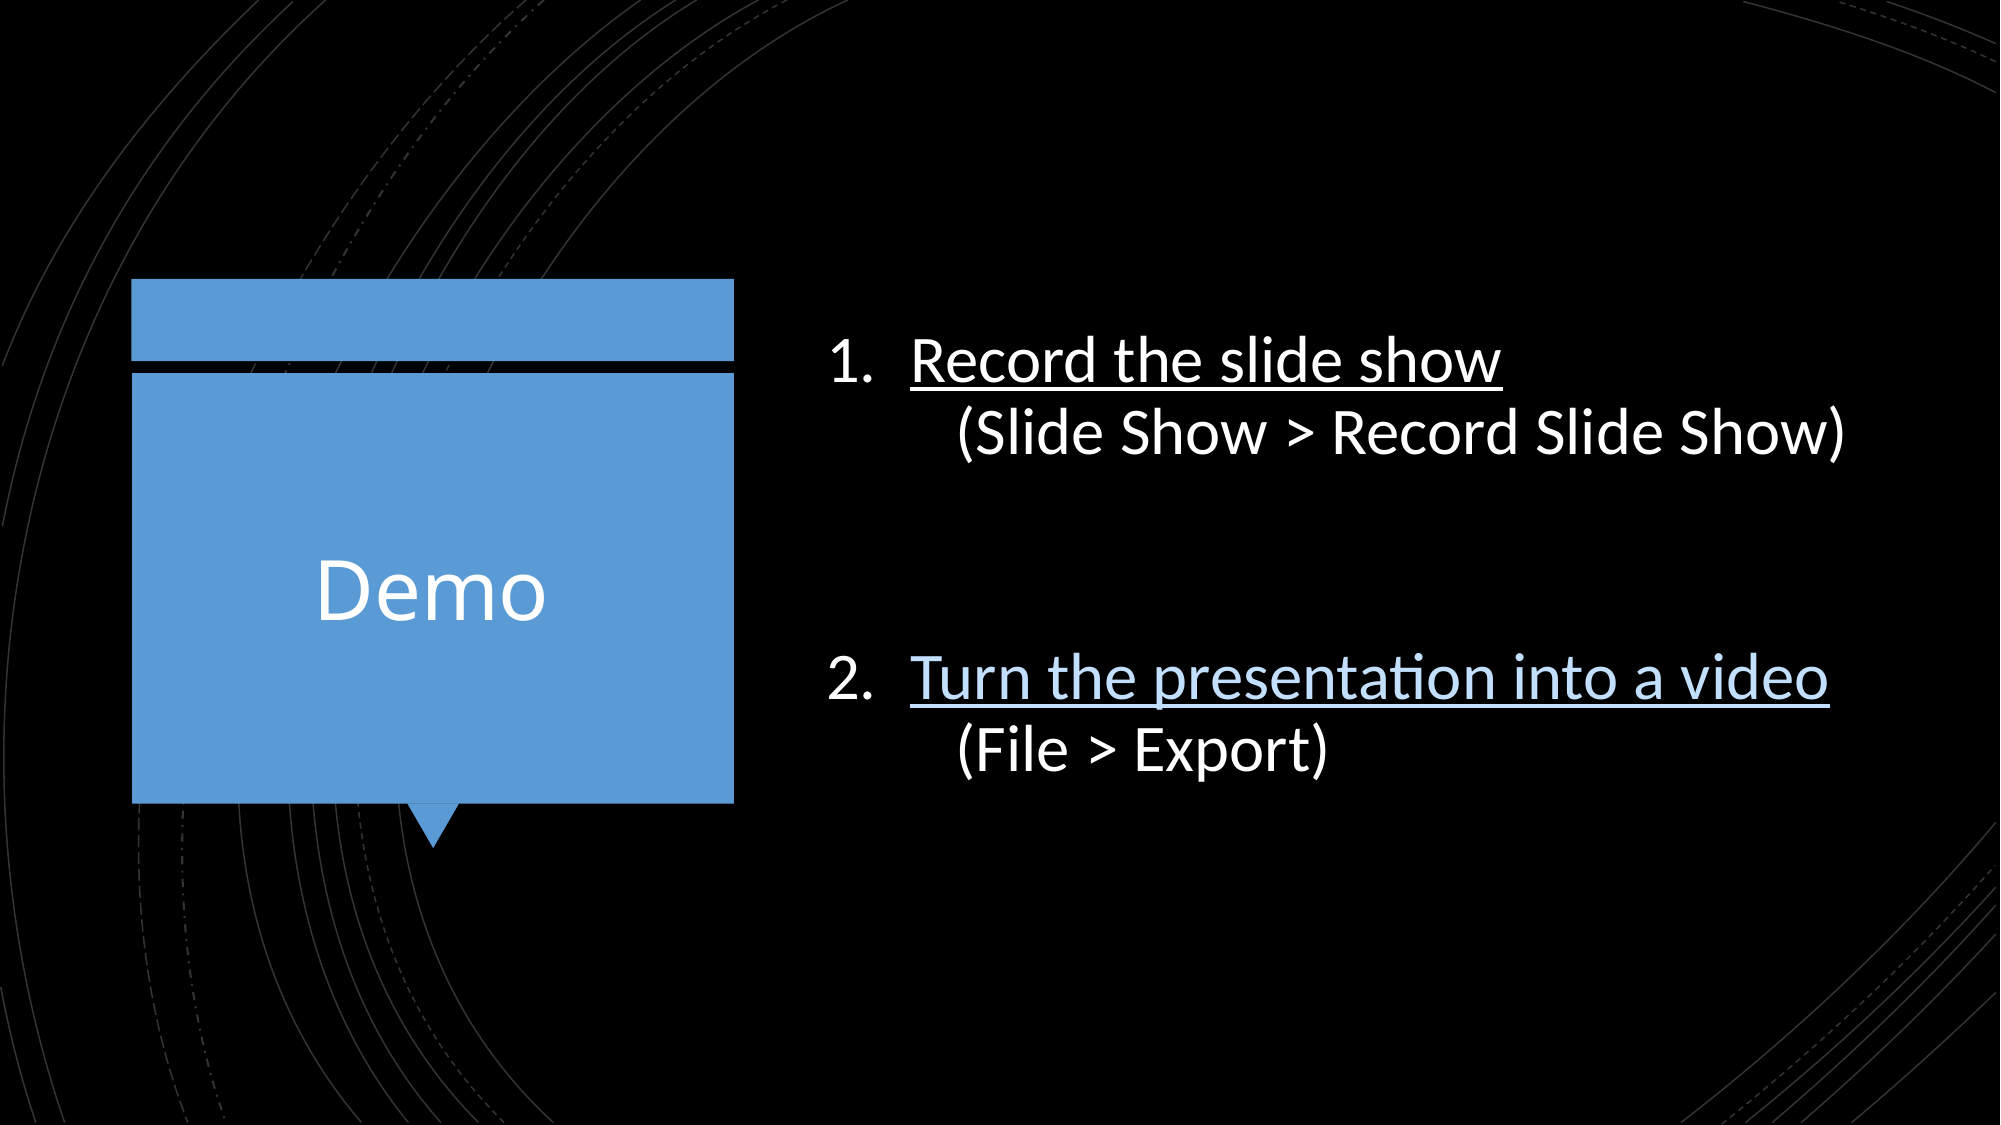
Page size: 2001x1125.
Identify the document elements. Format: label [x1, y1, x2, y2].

text_box [131, 278, 735, 849]
text_box [1996, 0, 2000, 1125]
text_box [0, 0, 1996, 1125]
